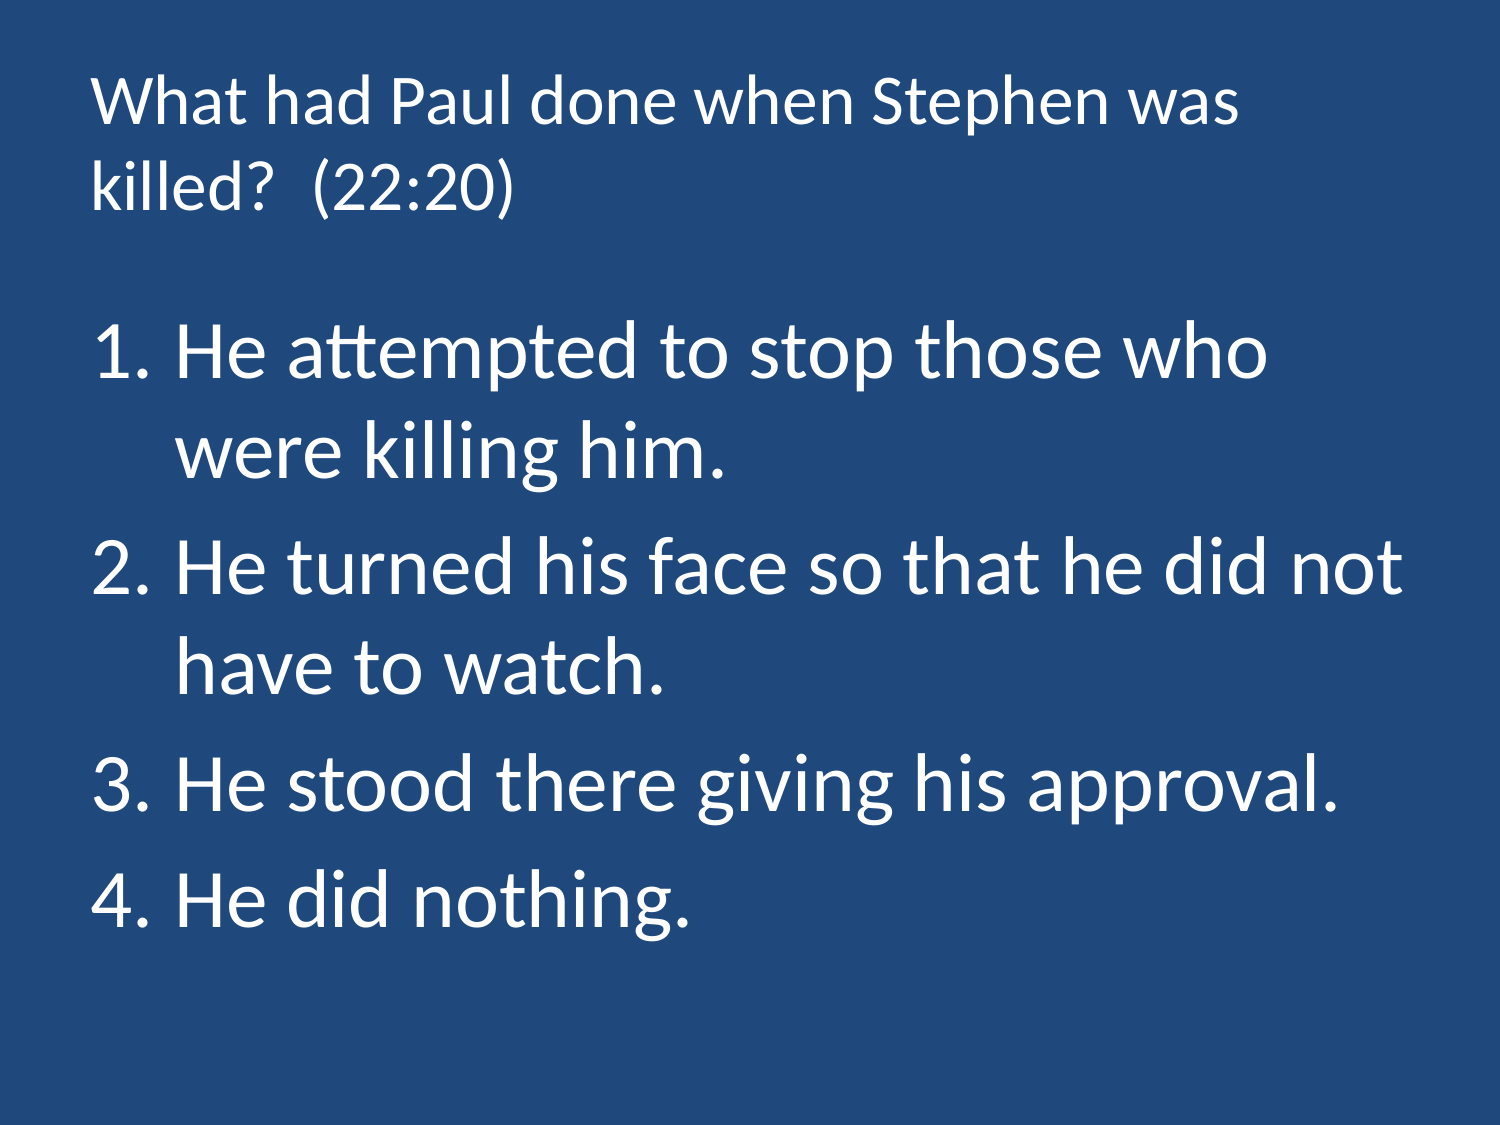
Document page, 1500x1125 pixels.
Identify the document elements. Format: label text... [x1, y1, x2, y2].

title What had Paul done when Stephen was killed? (22:20) [75, 45, 1425, 233]
list He attempted to stop those who were killing him. He turned his face so that he did not have to watch. He stood there giving his approval. He did nothing. [75, 287, 1425, 1005]
